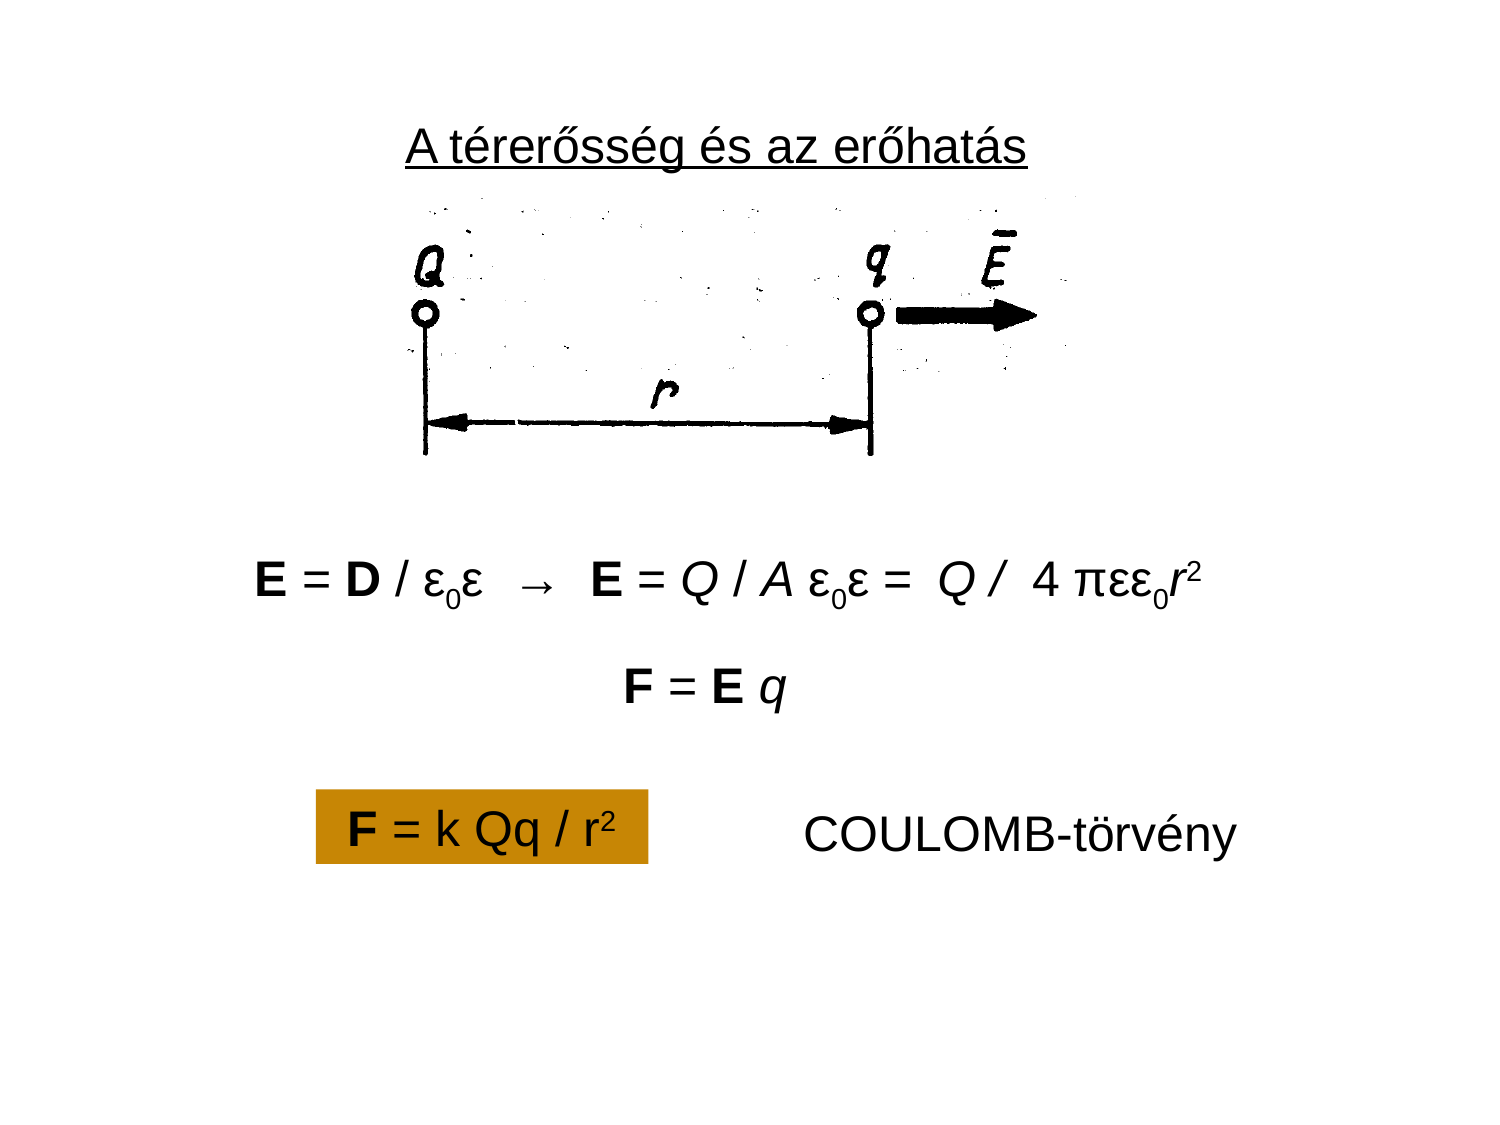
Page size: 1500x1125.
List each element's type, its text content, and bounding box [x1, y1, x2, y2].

text_box F = k Qq / r2 [315, 789, 649, 864]
text_box A térerősség és az erőhatás [390, 105, 1043, 181]
text_box F = E q [609, 646, 802, 722]
picture [377, 190, 1082, 484]
text_box E = D / ε0ε → E = Q / A ε0ε = Q / 4 πεε0r2 [239, 539, 1228, 623]
text_box COULOMB-törvény [788, 793, 1253, 869]
